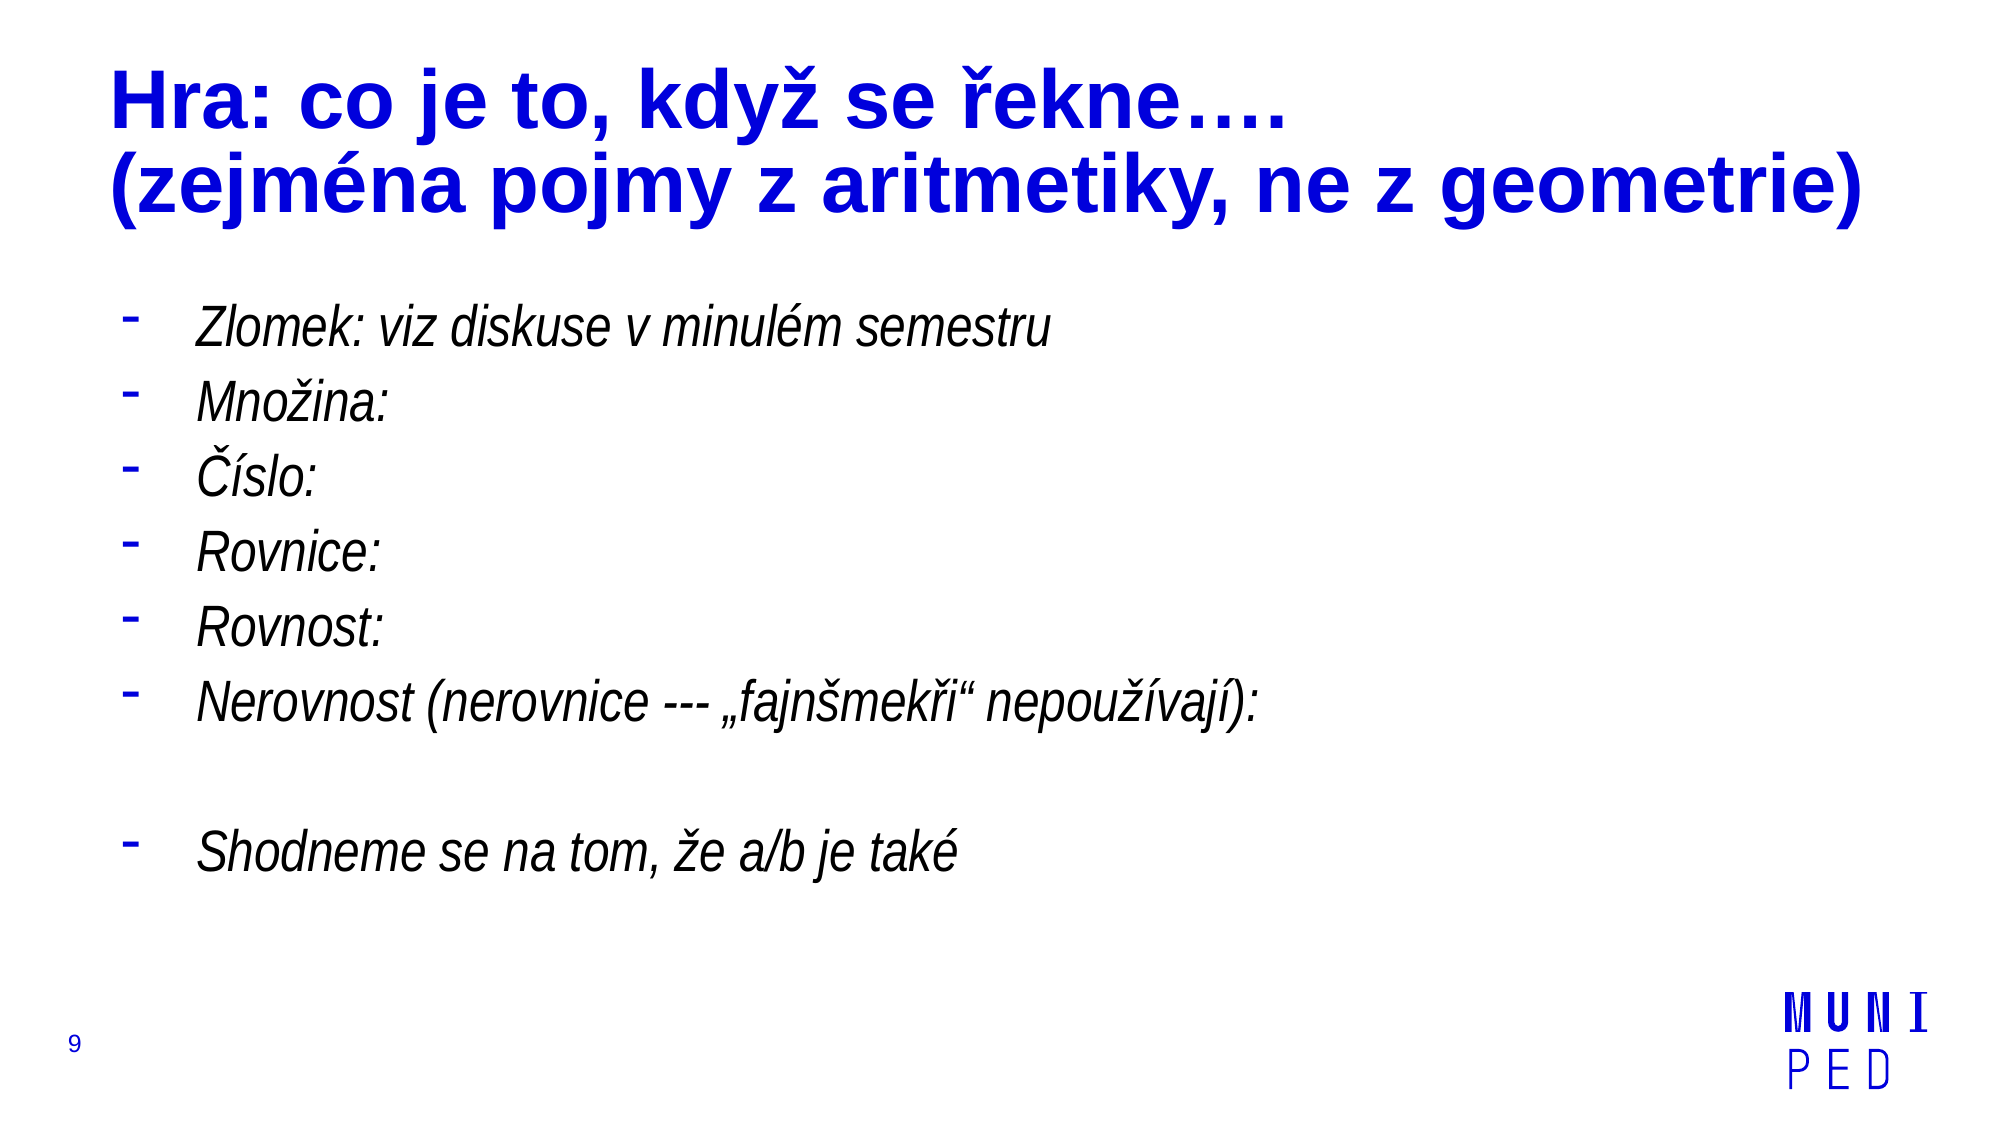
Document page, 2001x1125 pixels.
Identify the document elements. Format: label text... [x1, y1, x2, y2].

list Zlomek: viz diskuse v minulém semestru Množina: Číslo: Rovnice: Rovnost: Nerovnost (nerovnice --- „fajnšmekři“ nepoužívají): Shodneme se na tom, že a/b je také [109, 282, 1874, 1063]
title Hra: co je to, když se řekne…. (zejména pojmy z aritmetiky, ne z geometrie) [109, 62, 1915, 262]
slide_number 9 [67, 1021, 109, 1063]
